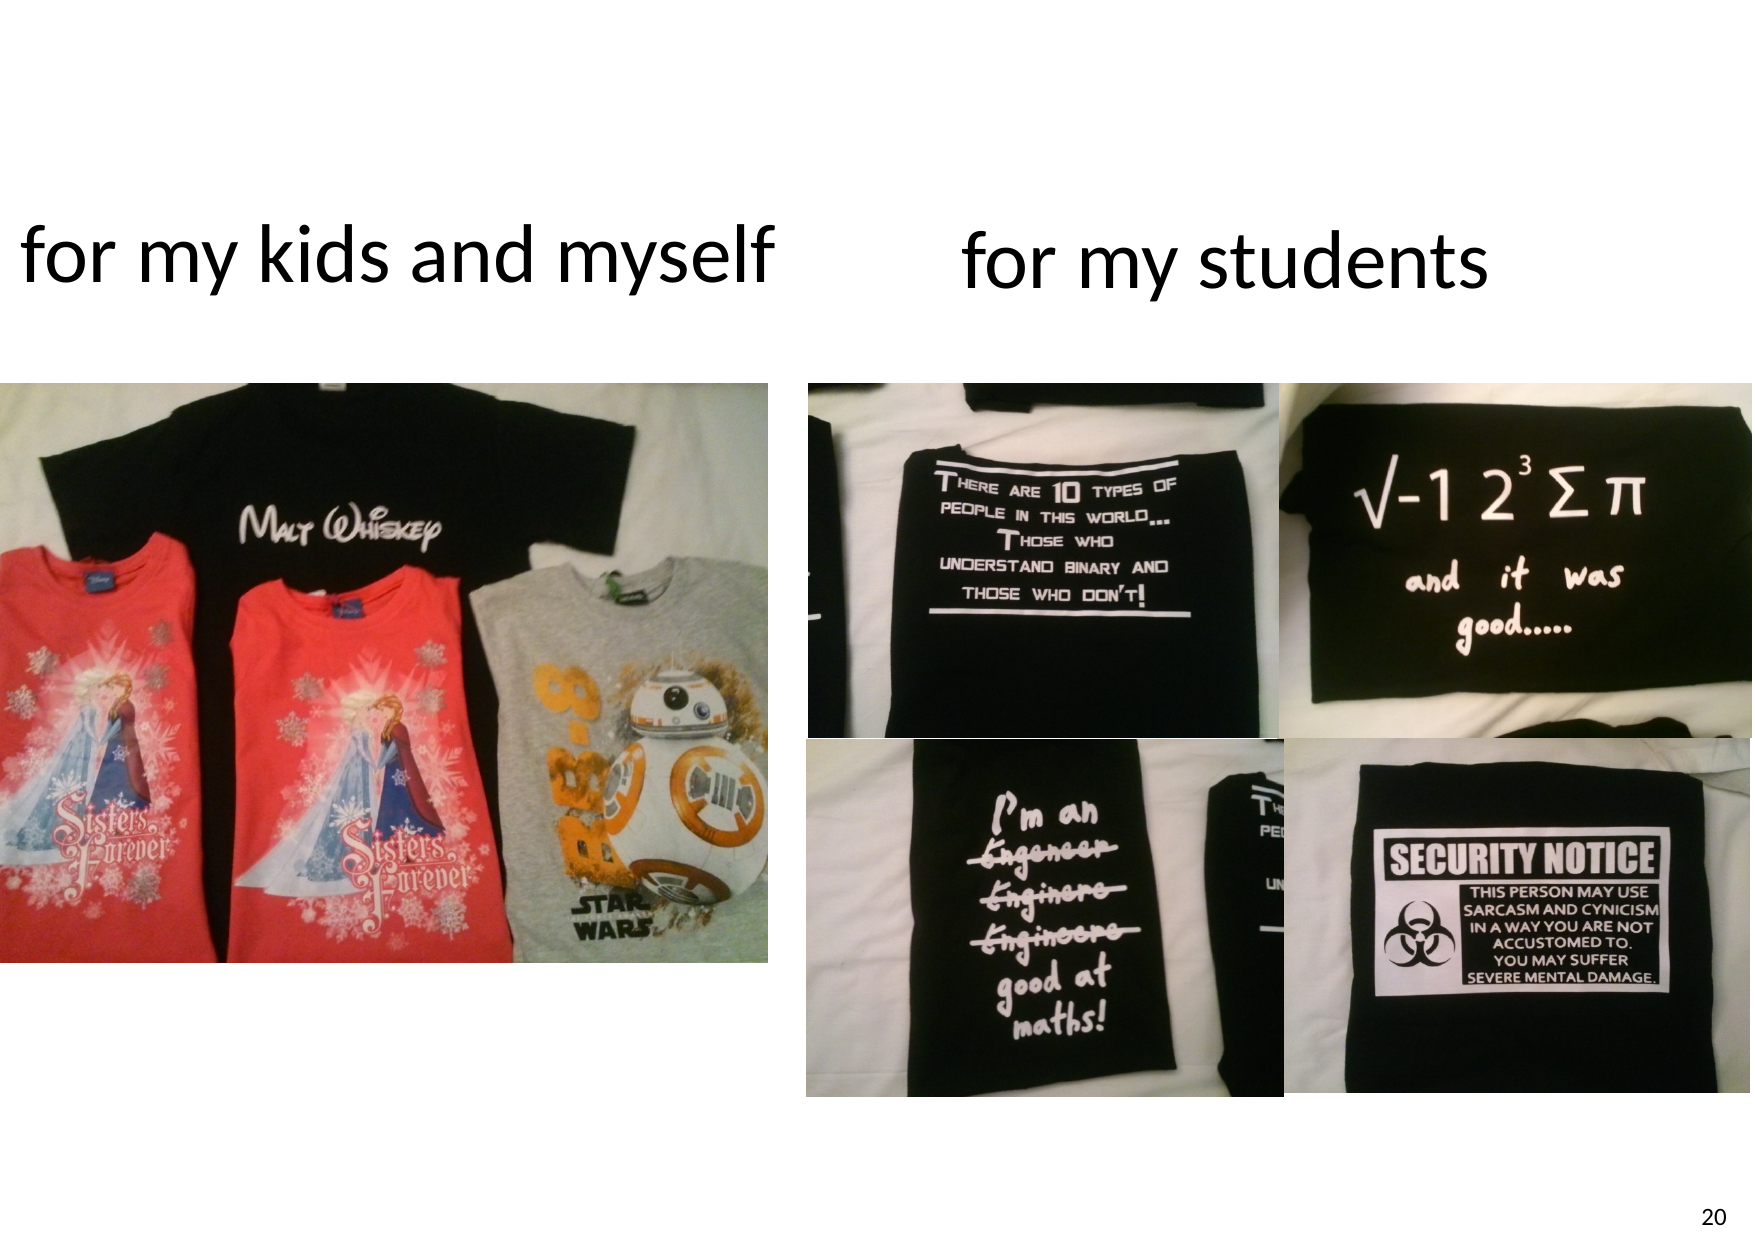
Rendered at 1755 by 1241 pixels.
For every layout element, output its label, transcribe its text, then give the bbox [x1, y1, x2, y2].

picture [0, 383, 768, 963]
list for my kids and myself [0, 191, 818, 310]
list for my students [806, 197, 1645, 316]
picture [805, 383, 1752, 1098]
